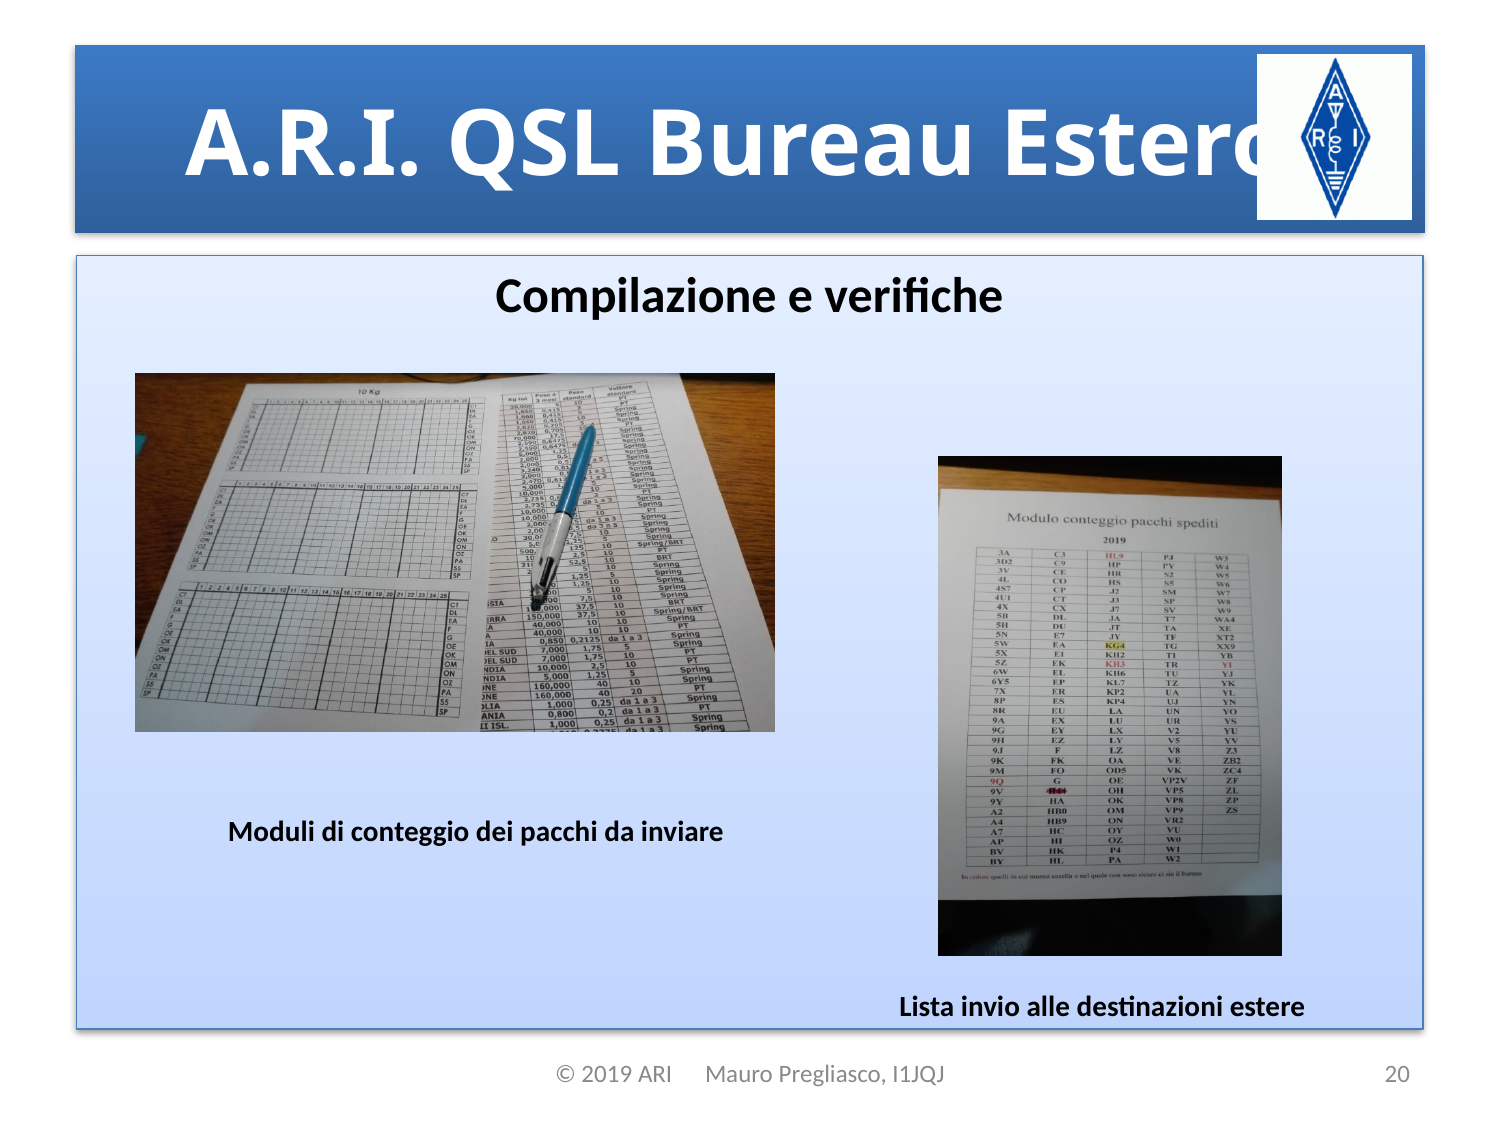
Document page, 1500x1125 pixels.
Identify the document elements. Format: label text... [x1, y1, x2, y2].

picture [1257, 54, 1412, 221]
picture [135, 373, 775, 733]
footer © 2019 ARI Mauro Pregliasco, I1JQJ [512, 1042, 988, 1103]
slide_number 20 [1074, 1042, 1425, 1103]
text_box Compilazione e verifiche Moduli di conteggio dei pacchi da inviare Lista invio alle destinazioni estere [76, 255, 1424, 1030]
title A.R.I. QSL Bureau Estero [74, 44, 1426, 233]
picture [938, 455, 1282, 956]
